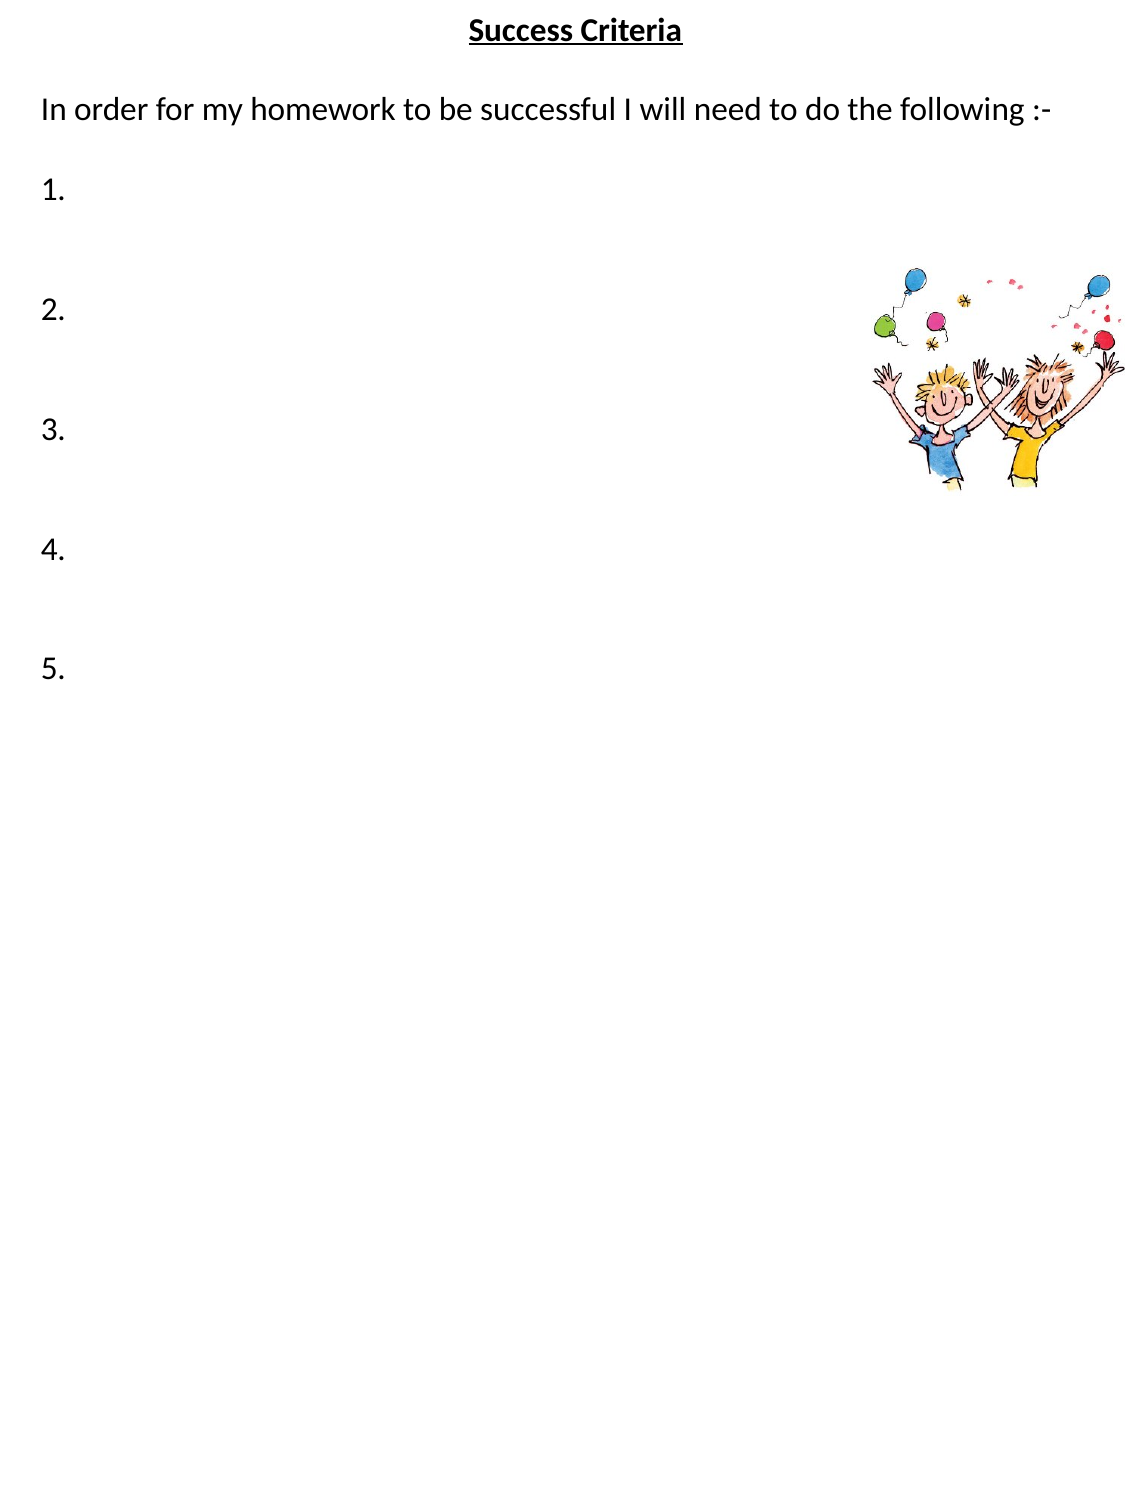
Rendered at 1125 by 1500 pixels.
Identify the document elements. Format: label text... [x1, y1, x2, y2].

text_box Success Criteria In order for my homework to be successful I will need to do the following :- 1. 2. 3. 4. 5. [26, 0, 1125, 734]
picture [870, 241, 1125, 497]
